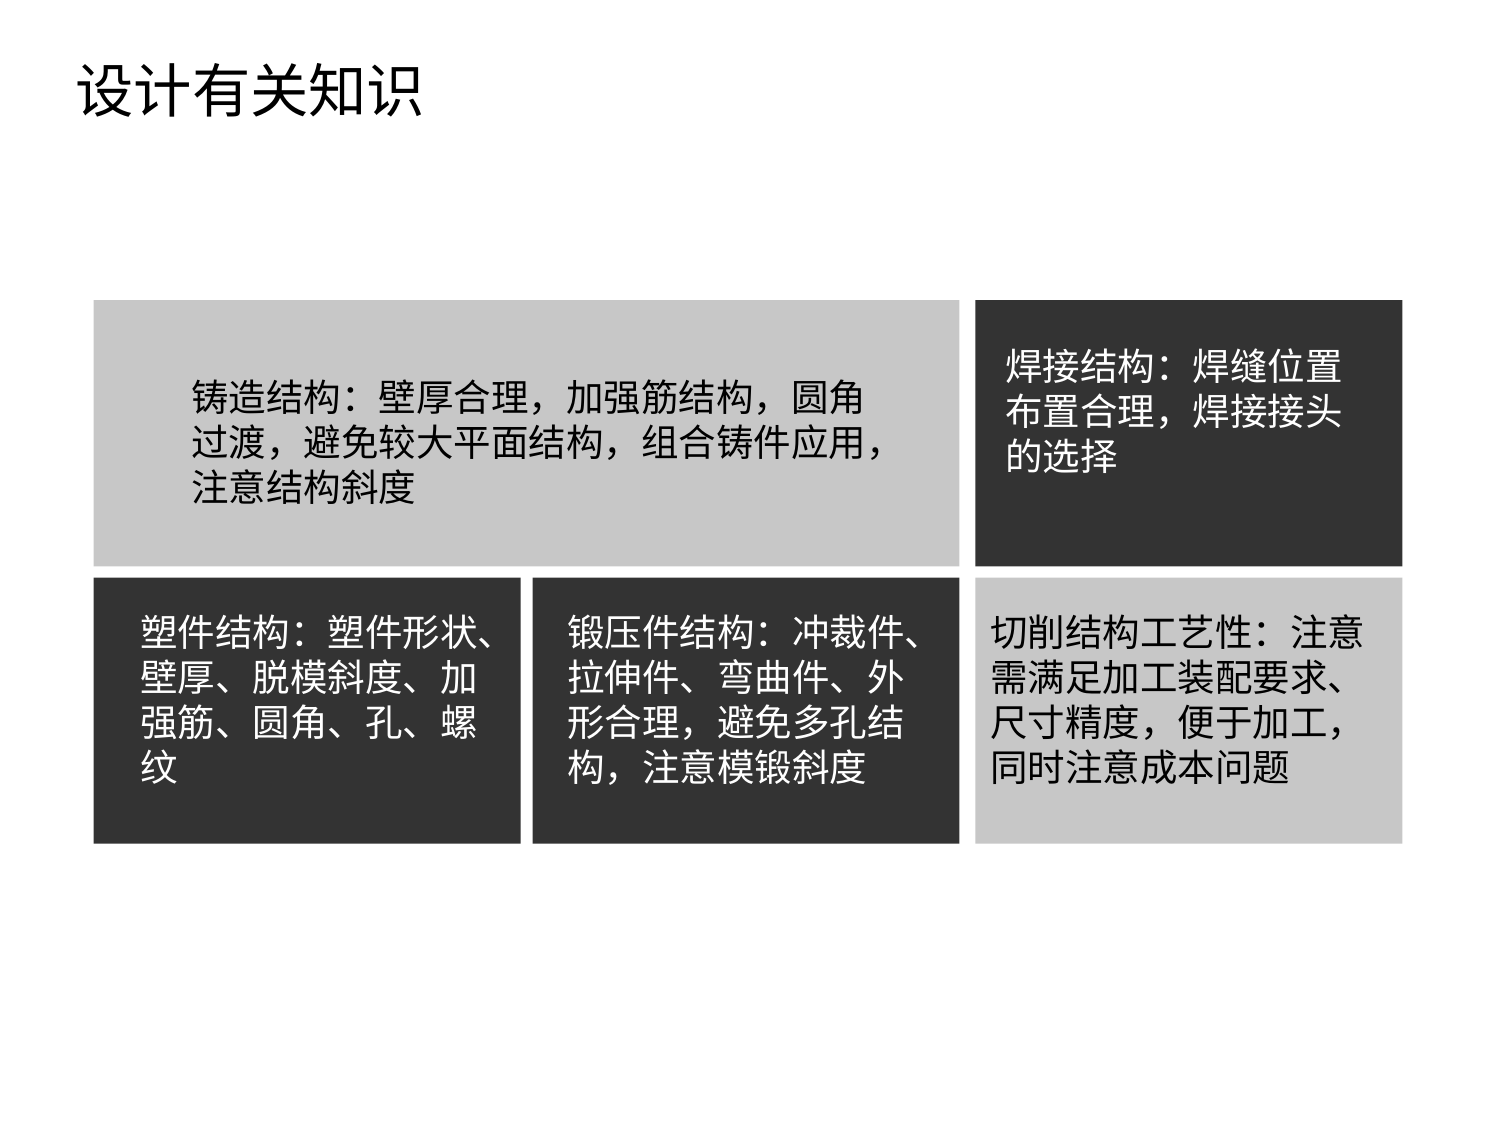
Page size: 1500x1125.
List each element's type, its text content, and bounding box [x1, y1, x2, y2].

text_box 设计有关知识 [60, 46, 440, 132]
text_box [93, 299, 1403, 844]
